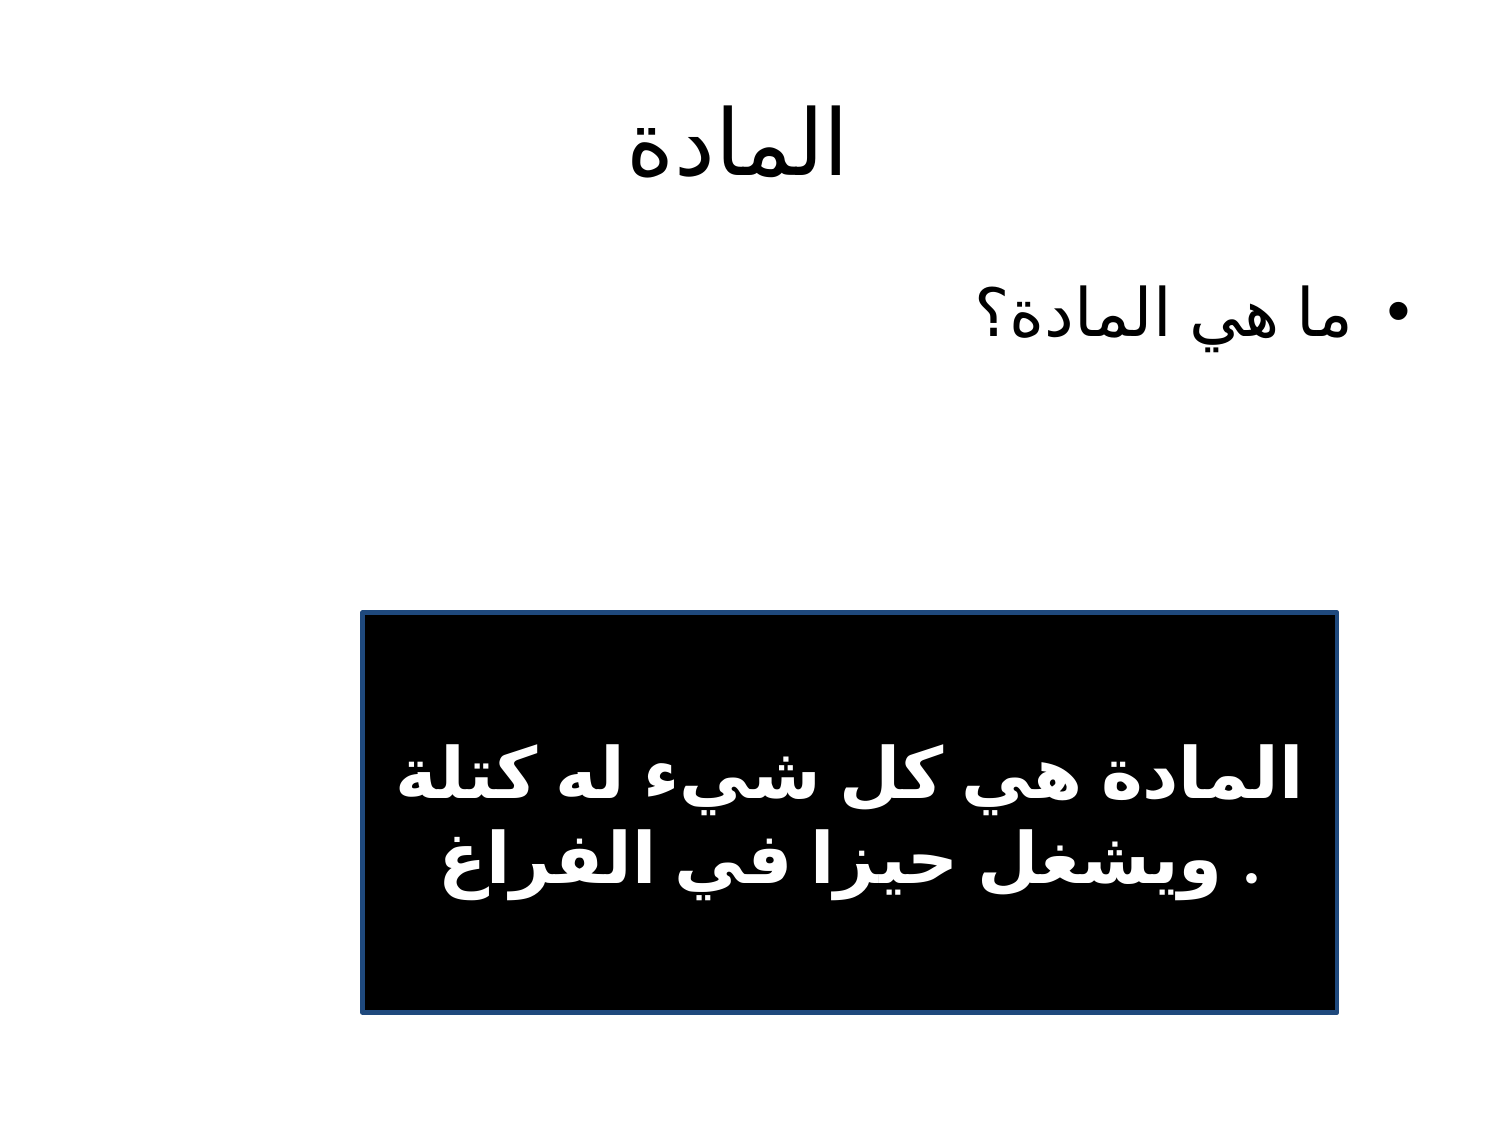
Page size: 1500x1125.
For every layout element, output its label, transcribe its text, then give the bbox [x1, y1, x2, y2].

list ما هي المادة؟ [75, 262, 1425, 1005]
text_box المادة هي كل شيء له كتلة ويشغل حيزا في الفراغ . [360, 610, 1339, 1015]
title المادة [75, 45, 1425, 233]
